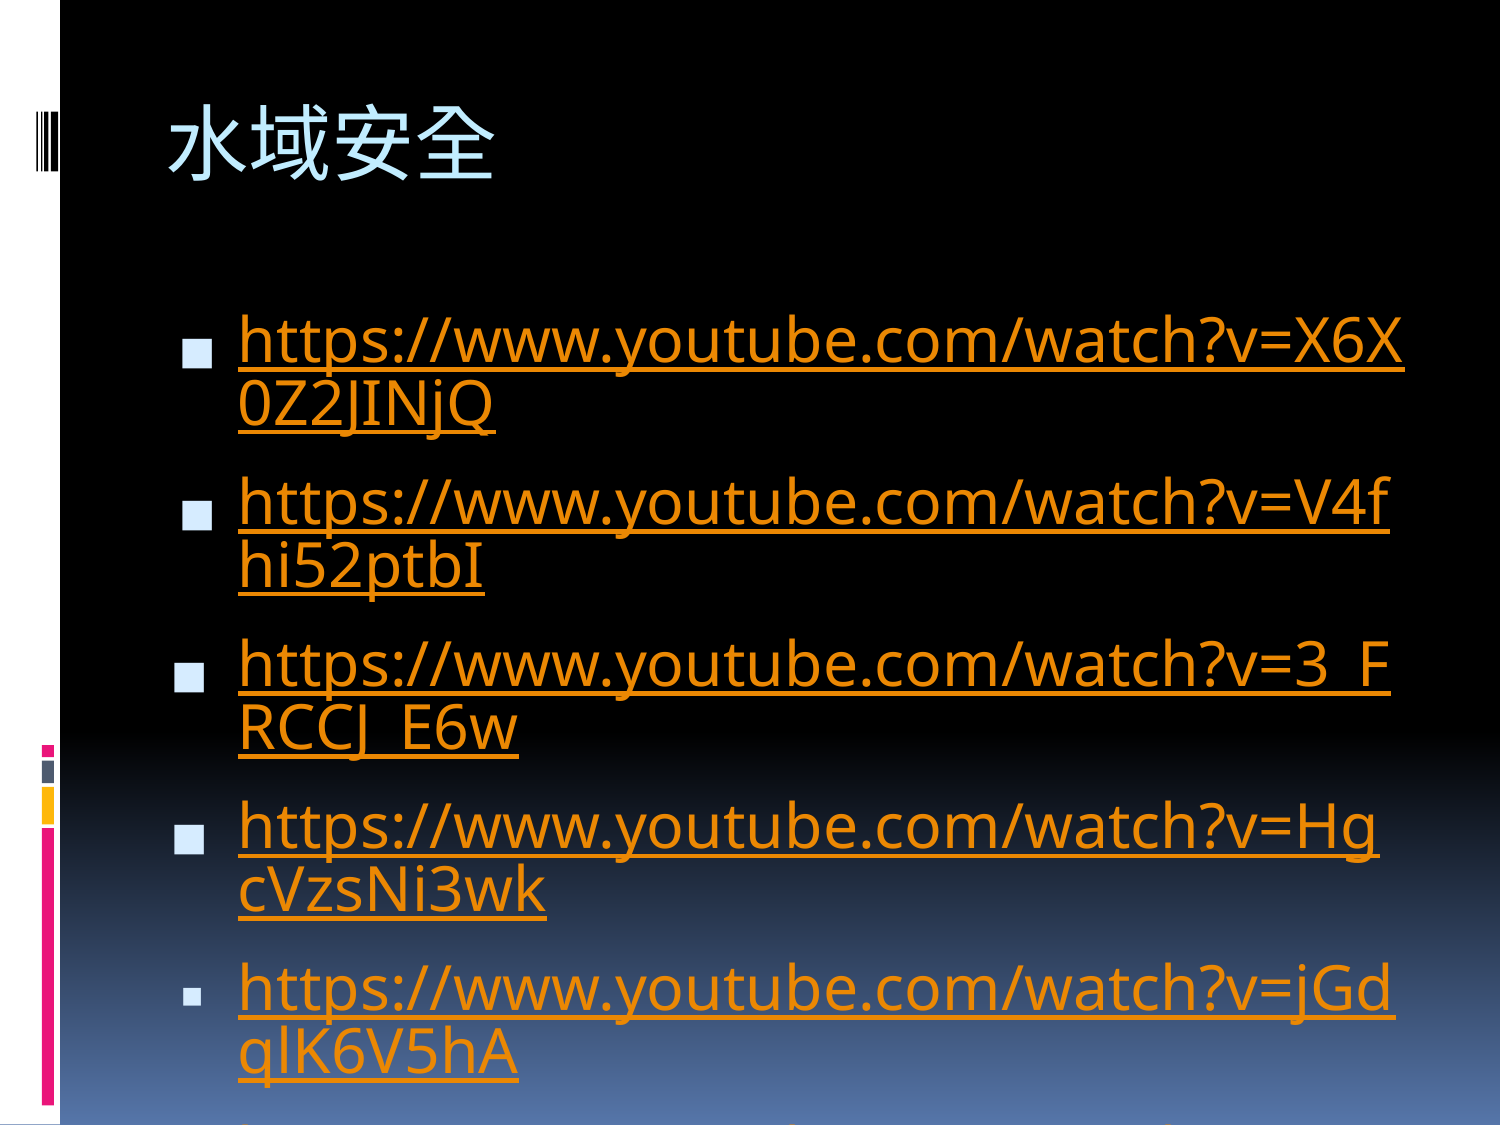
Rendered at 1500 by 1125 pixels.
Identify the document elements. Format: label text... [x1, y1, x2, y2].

title 水域安全 [150, 83, 1425, 234]
list https://www.youtube.com/watch?v=X6X0Z2JINjQ https://www.youtube.com/watch?v=V4fhi52ptbI https://www.youtube.com/watch?v=3_FRCCJ_E6w https://www.youtube.com/watch?v=HgcVzsNi3wk https://www.youtube.com/watch?v=jGdqlK6V5hA https://www.youtube.com/watch?v=j02LwhVjriA http://www.ksnews.com.tw/index.php/news/detail/0000502598 [150, 292, 1425, 1043]
